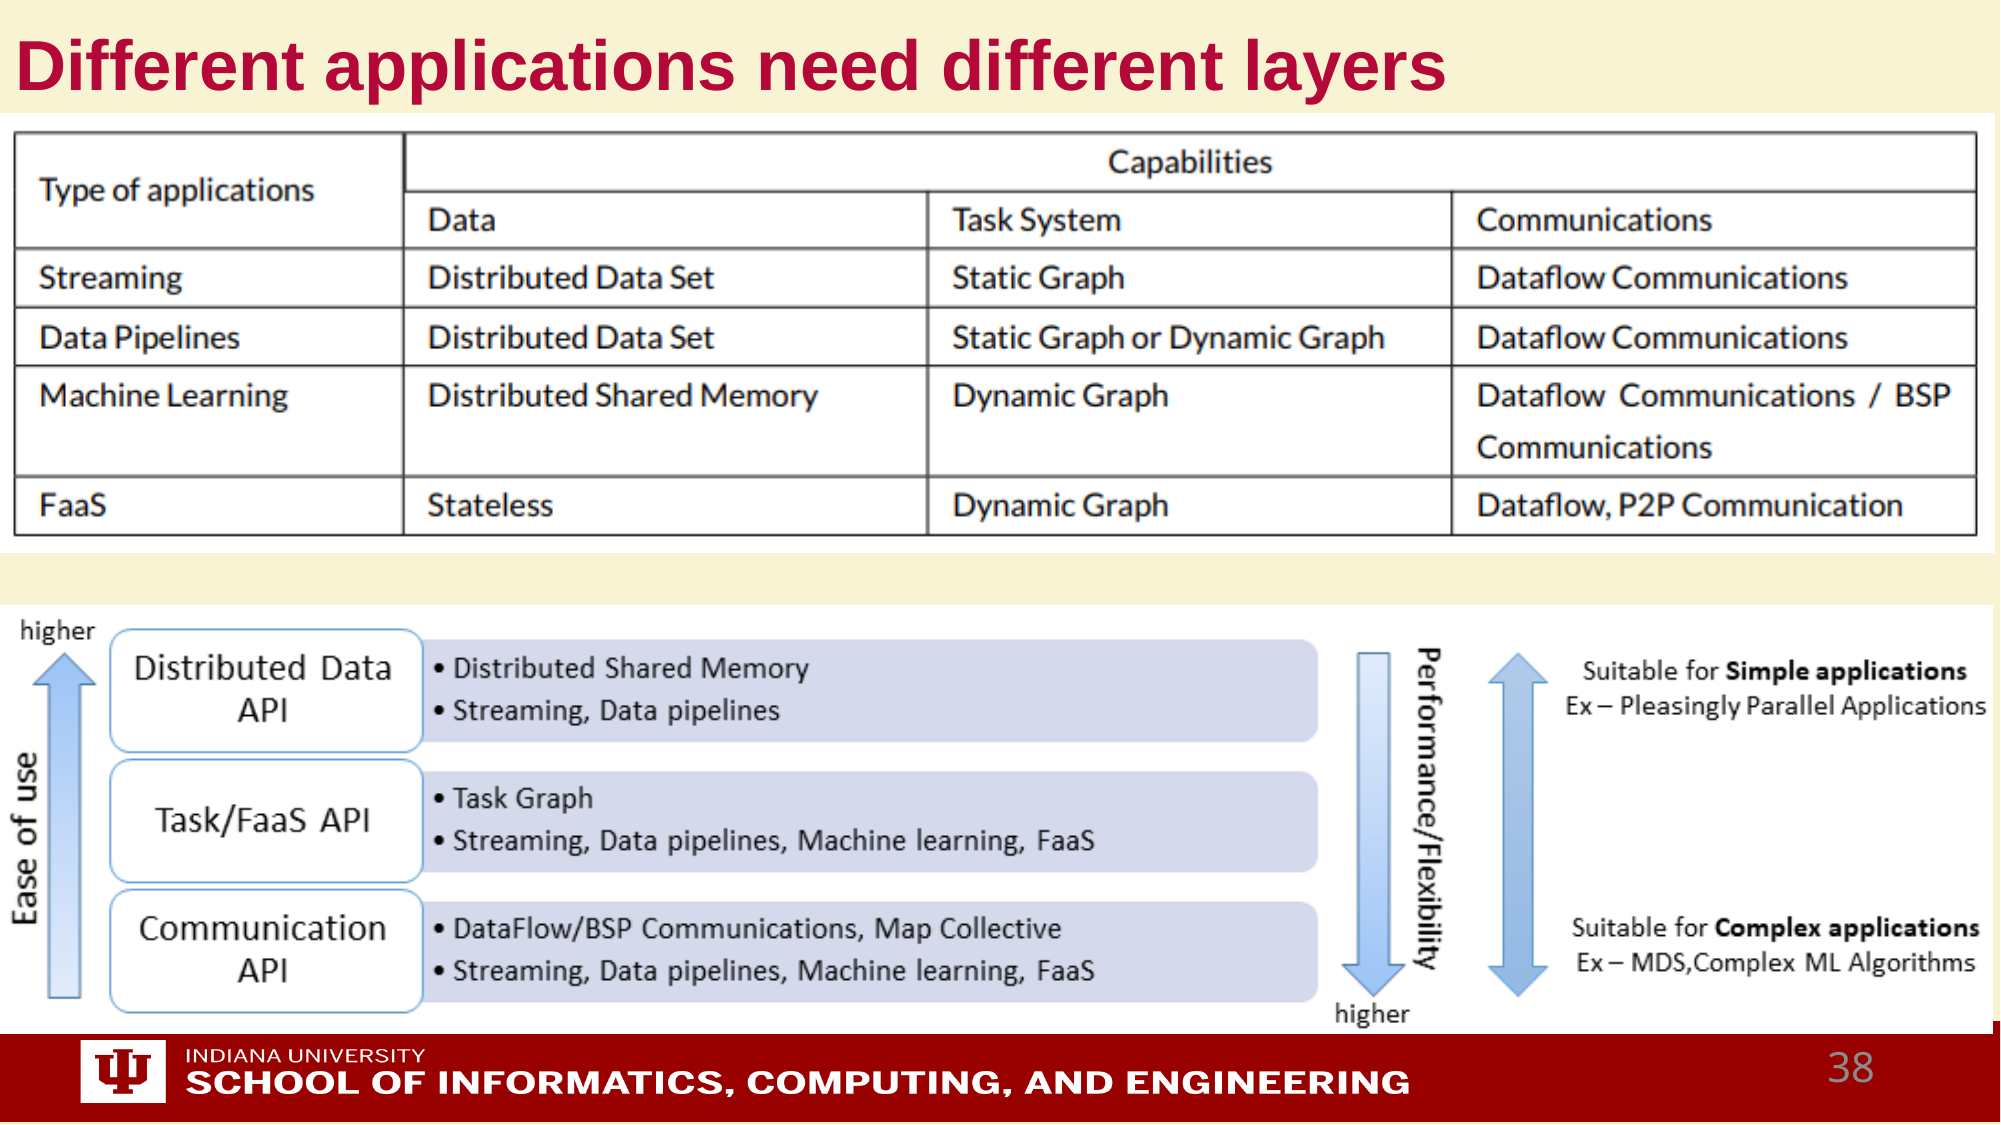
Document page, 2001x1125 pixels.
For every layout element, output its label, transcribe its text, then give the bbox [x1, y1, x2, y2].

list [0, 605, 1994, 1034]
title Different applications need different layers [0, 0, 1997, 111]
picture [0, 1021, 2001, 1122]
picture [0, 113, 1996, 553]
slide_number 38 [1812, 1045, 1957, 1082]
